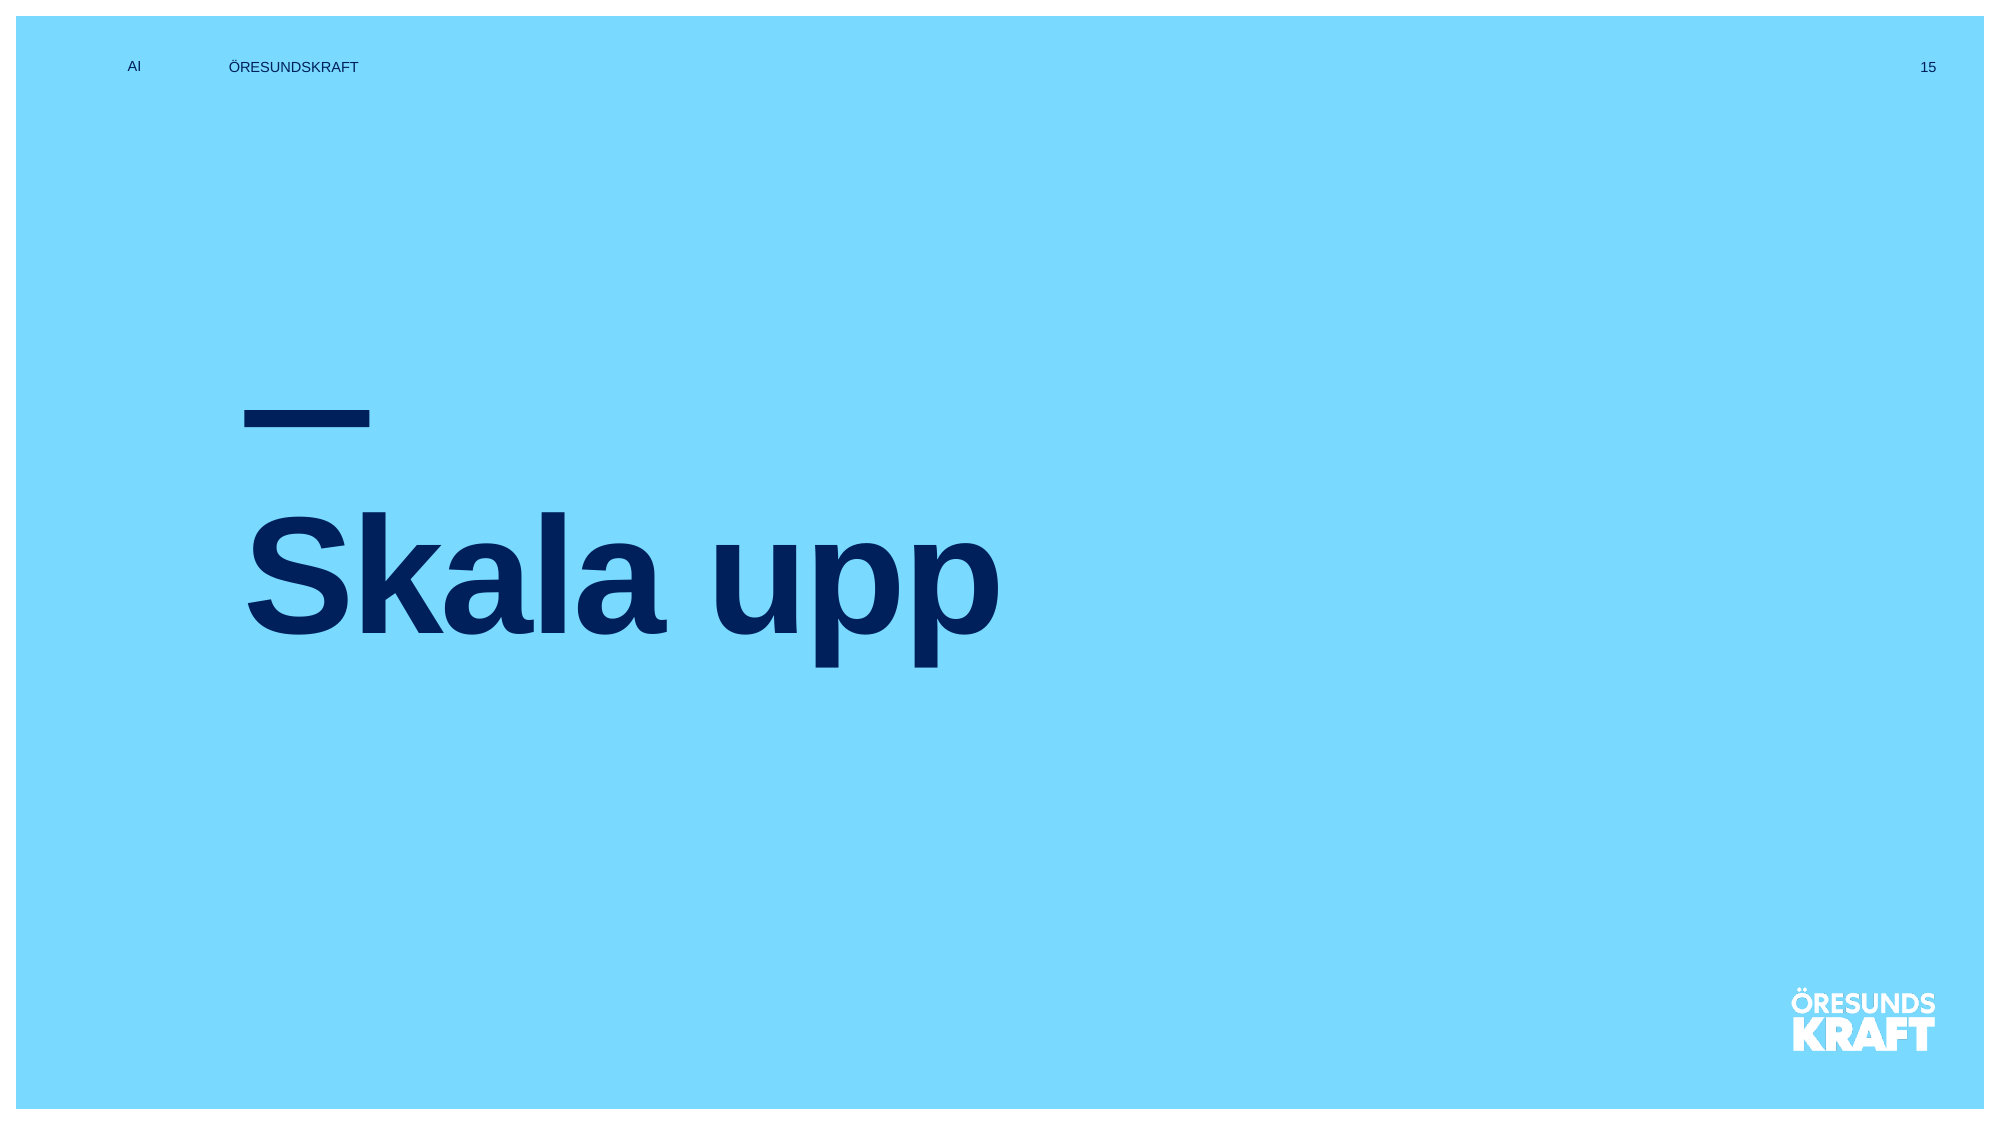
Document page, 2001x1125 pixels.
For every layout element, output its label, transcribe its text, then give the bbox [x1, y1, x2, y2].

picture [1791, 987, 1935, 1051]
text_box [0, 0, 2000, 1125]
text_box ÖRESUNDSKRAFT [228, 59, 690, 103]
text_box Skala upp [228, 482, 1932, 678]
text_box [243, 409, 370, 428]
